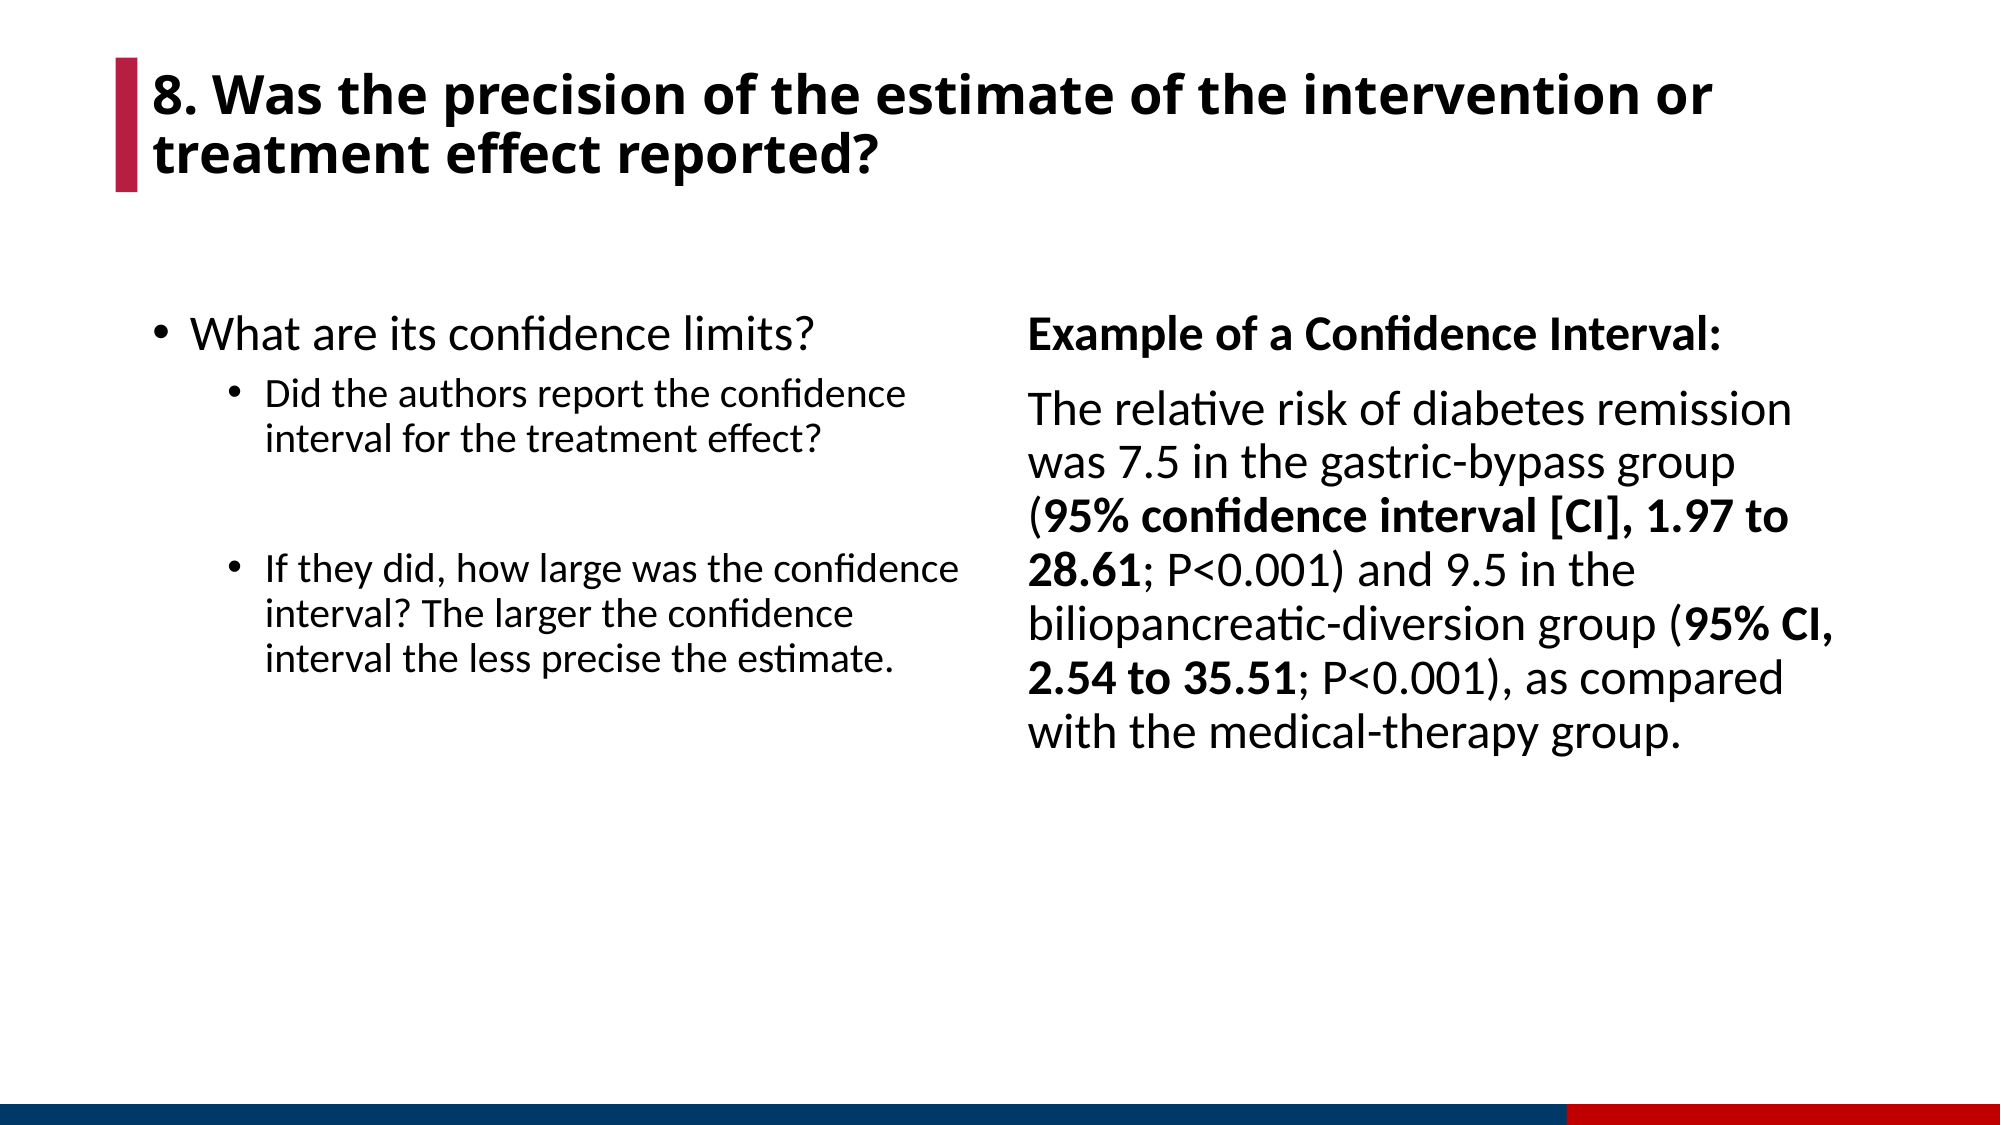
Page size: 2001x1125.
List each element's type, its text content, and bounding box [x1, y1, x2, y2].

title 8. Was the precision of the estimate of the intervention or treatment effect reported? [137, 59, 1863, 193]
list What are its confidence limits? Did the authors report the confidence interval for the treatment effect? If they did, how large was the confidence interval? The larger the confidence interval the less precise the estimate. [137, 299, 988, 1014]
list Example of a Confidence Interval: The relative risk of diabetes remission was 7.5 in the gastric-bypass group (95% confidence interval [CI], 1.97 to 28.61; P<0.001) and 9.5 in the biliopancreatic-diversion group (95% CI, 2.54 to 35.51; P<0.001), as compared with the medical-therapy group. [1012, 299, 1863, 1014]
